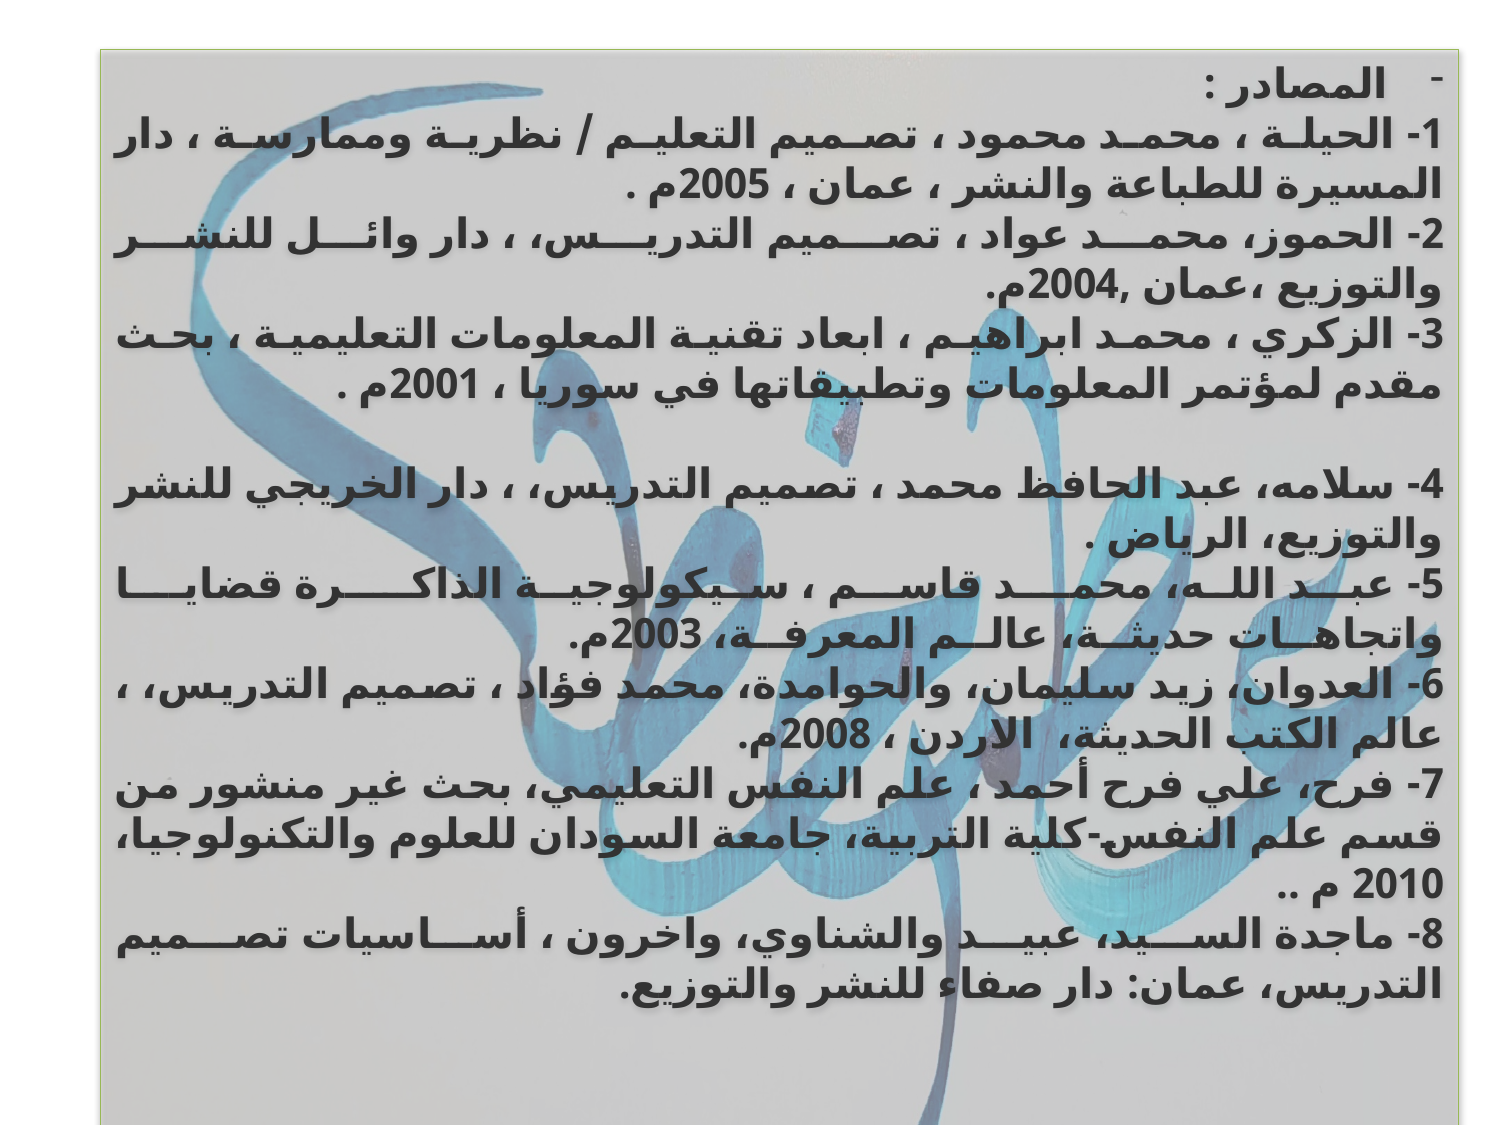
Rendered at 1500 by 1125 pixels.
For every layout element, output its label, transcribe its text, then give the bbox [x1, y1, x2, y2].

text_box المصادر : 1- الحيلة ، محمد محمود ، تصميم التعليم / نظرية وممارسة ، دار المسيرة للطباعة والنشر ، عمان ، 2005م . 2- الحموز، محمد عواد ، تصميم التدريس، ، دار وائل للنشر والتوزيع ،عمان ,2004م. 3- الزكري ، محمد ابراهيم ، ابعاد تقنية المعلومات التعليمية ، بحث مقدم لمؤتمر المعلومات وتطبيقاتها في سوريا ، 2001م . 4- سلامه، عبد الحافظ محمد ، تصميم التدريس، ، دار الخريجي للنشر والتوزيع، الرياض . 5- عبـد الله، محمــد قاسـم ، سيكولوجيــة الذاكـــرة قضايــا واتجاهــات حديثــة، عالــم المعرفــة، 2003م. 6- العدوان، زيد سليمان، والحوامدة، محمد فؤاد ، تصميم التدريس، ، عالم الكتب الحديثة، الاردن ، 2008م. 7- فرح، علي فرح أحمد ، علم النفس التعليمي، بحث غير منشور من قسم علم النفس-كلية التربية، جامعة السودان للعلوم والتكنولوجيا، 2010 م .. 8- ماجدة السيد، عبيد والشناوي، واخرون ، أساسيات تصميم التدريس، عمان: دار صفاء للنشر والتوزيع. [100, 49, 1459, 1125]
